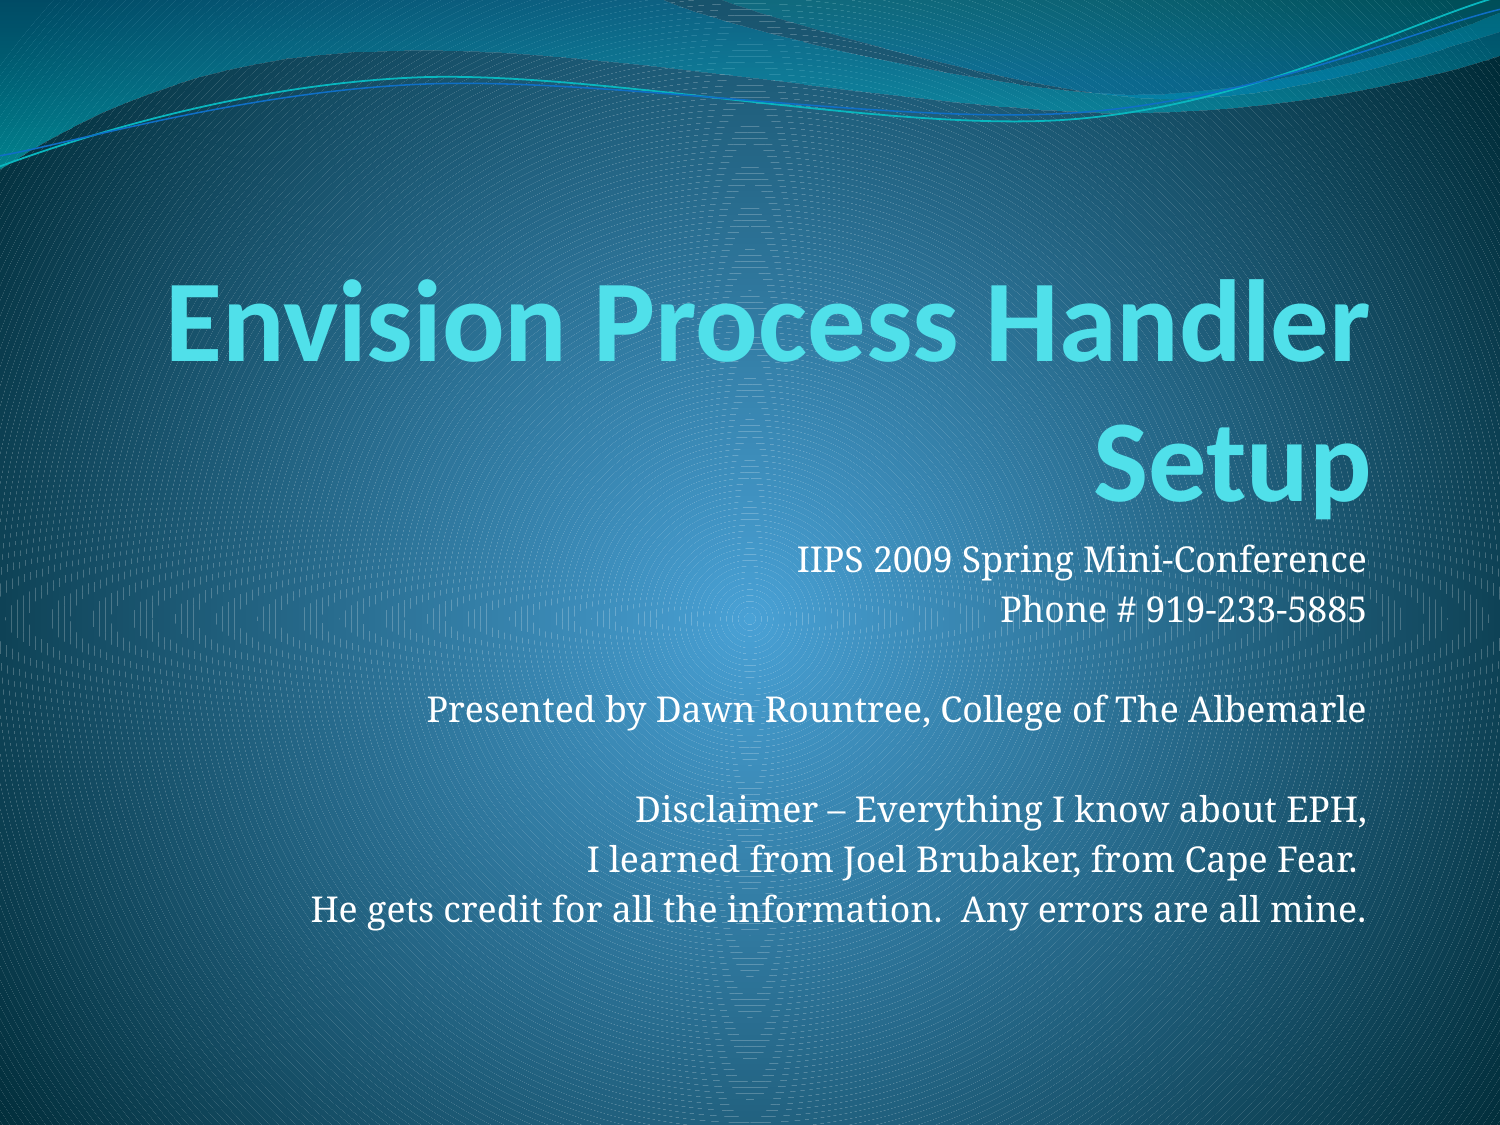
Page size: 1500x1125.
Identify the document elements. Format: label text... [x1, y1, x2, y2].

title Envision Process Handler Setup [87, 224, 1376, 525]
subtitle IIPS 2009 Spring Mini-Conference Phone # 919-233-5885 Presented by Dawn Rountree, College of The Albemarle Disclaimer – Everything I know about EPH, I learned from Joel Brubaker, from Cape Fear. He gets credit for all the information. Any errors are all mine. [87, 529, 1376, 938]
